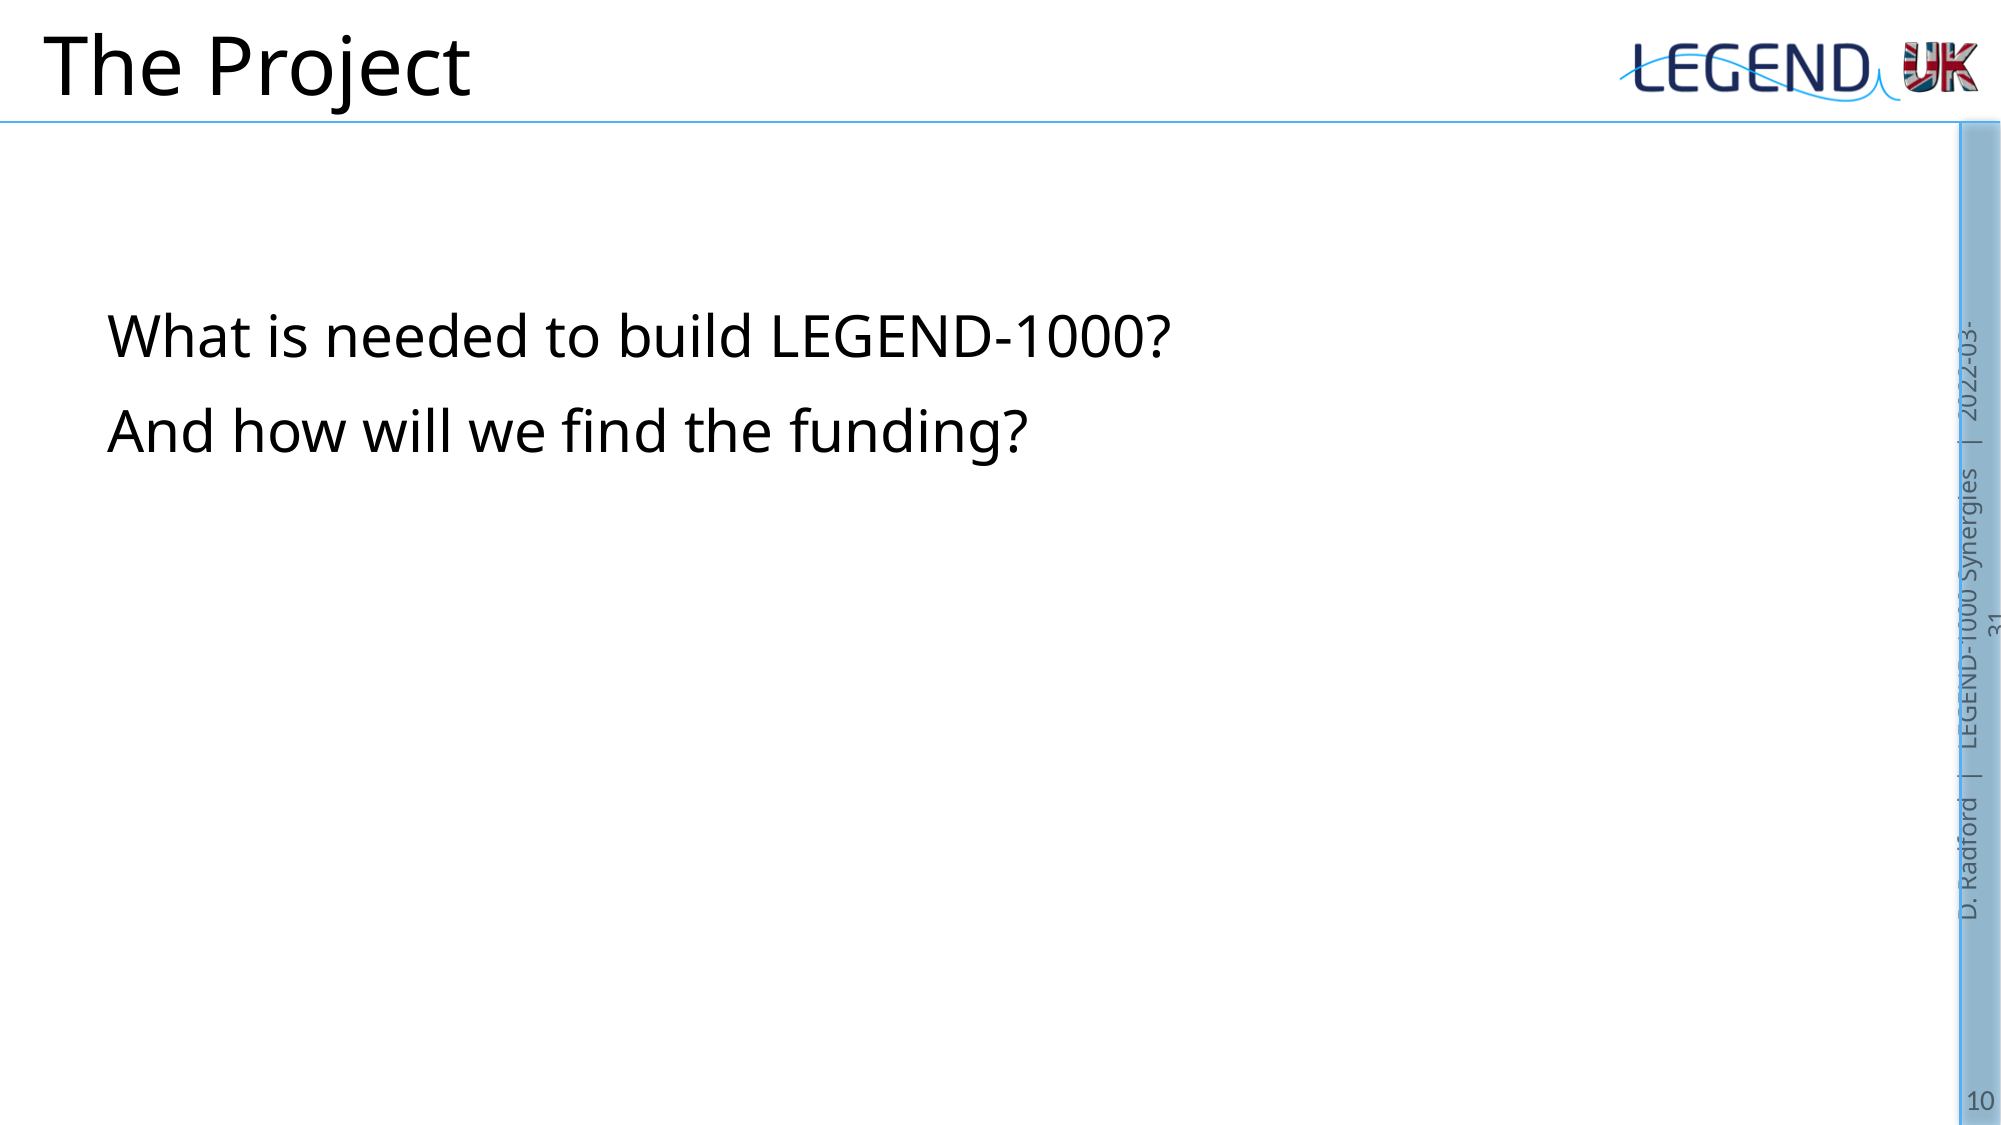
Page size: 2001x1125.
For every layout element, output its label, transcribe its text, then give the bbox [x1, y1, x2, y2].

title The Project [28, 17, 1723, 121]
picture [1723, 25, 1985, 115]
list What is needed to build LEGEND-1000? And how will we find the funding? [92, 196, 1918, 1083]
